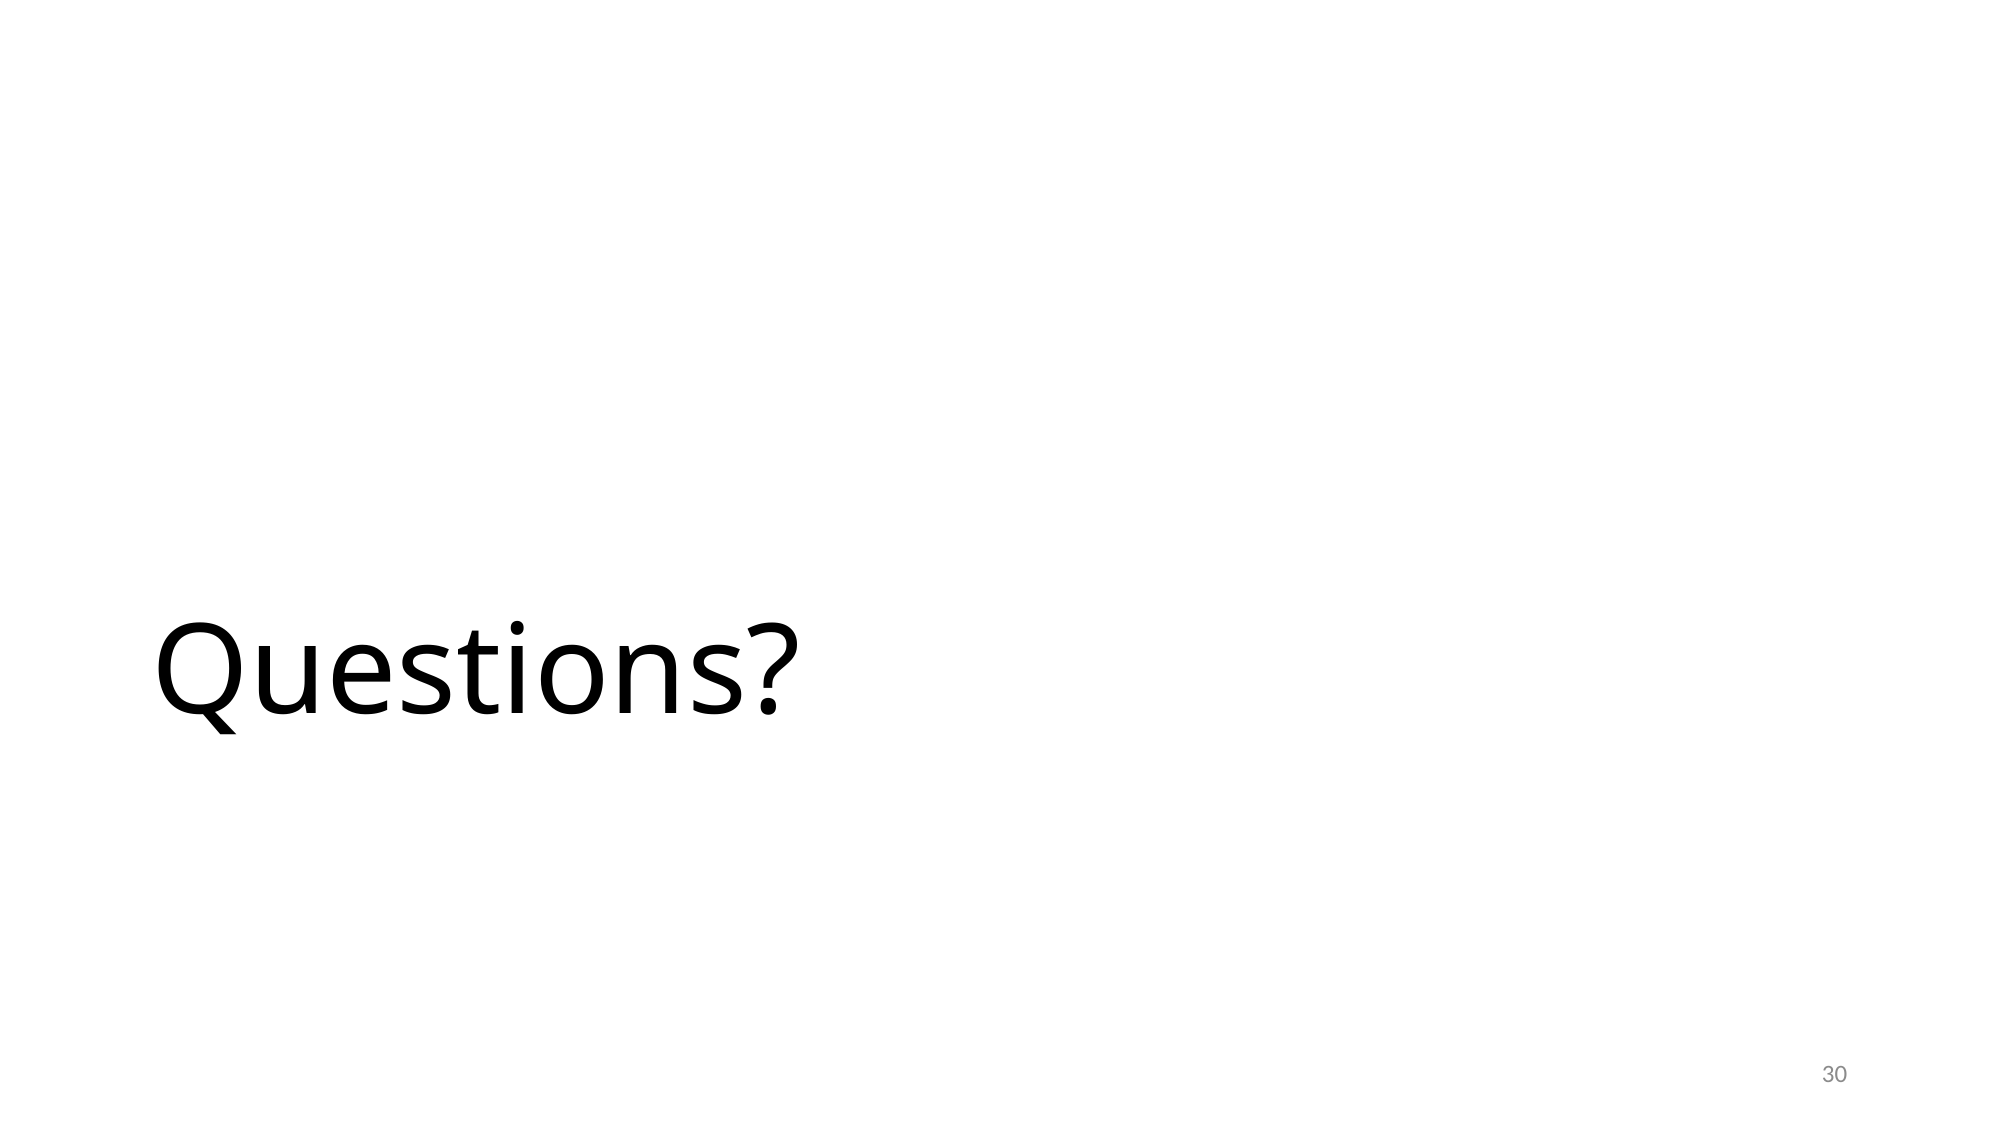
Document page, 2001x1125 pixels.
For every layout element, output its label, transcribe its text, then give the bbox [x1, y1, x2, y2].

title Questions? [136, 280, 1862, 749]
slide_number 30 [1412, 1042, 1863, 1103]
